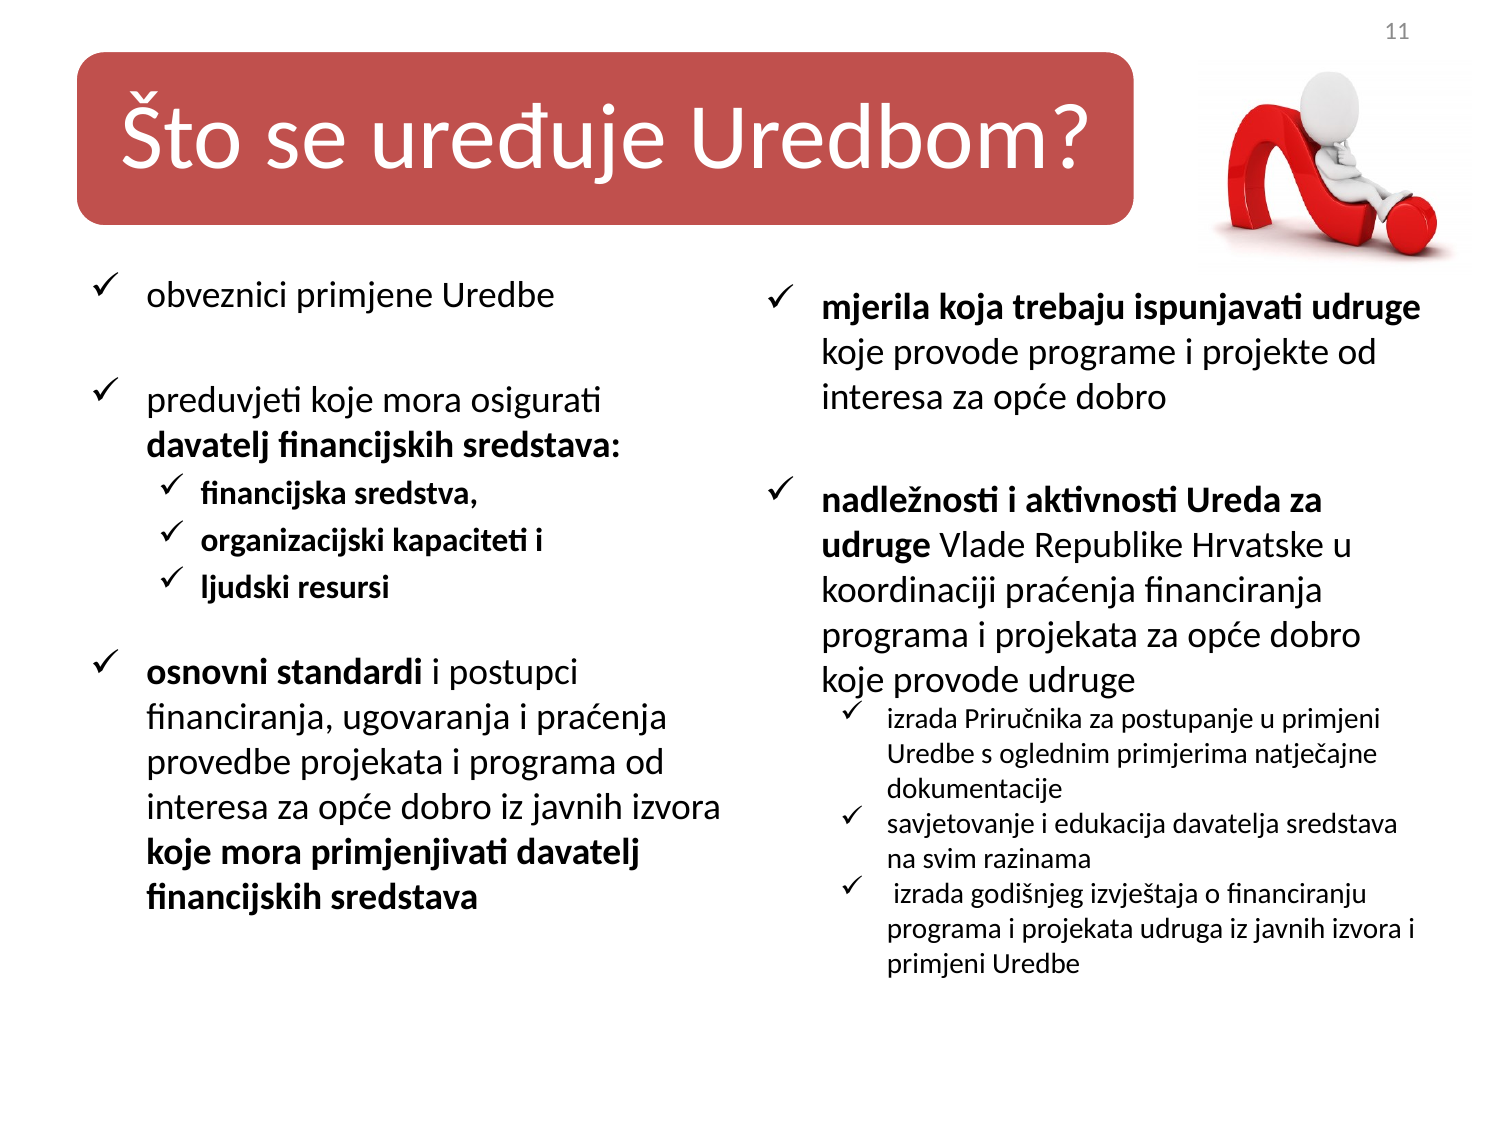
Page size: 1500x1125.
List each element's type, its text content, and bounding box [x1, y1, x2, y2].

list mjerila koja trebaju ispunjavati udruge koje provode programe i projekte od interesa za opće dobro nadležnosti i aktivnosti Ureda za udruge Vlade Republike Hrvatske u koordinaciji praćenja financiranja programa i projekata za opće dobro koje provode udruge izrada Priručnika za postupanje u primjeni Uredbe s oglednim primjerima natječajne dokumentacije savjetovanje i edukacija davatelja sredstava na svim razinama izrada godišnjeg izvještaja o financiranju programa i projekata udruga iz javnih izvora i primjeni Uredbe [750, 274, 1447, 1049]
list obveznici primjene Uredbe preduvjeti koje mora osigurati davatelj financijskih sredstava: financijska sredstva, organizacijski kapaciteti i ljudski resursi osnovni standardi i postupci financiranja, ugovaranja i praćenja provedbe projekata i programa od interesa za opće dobro iz javnih izvora koje mora primjenjivati davatelj financijskih sredstava [75, 262, 738, 1005]
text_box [74, 44, 1136, 233]
slide_number 11 [1249, 3, 1425, 57]
picture [1198, 59, 1473, 275]
